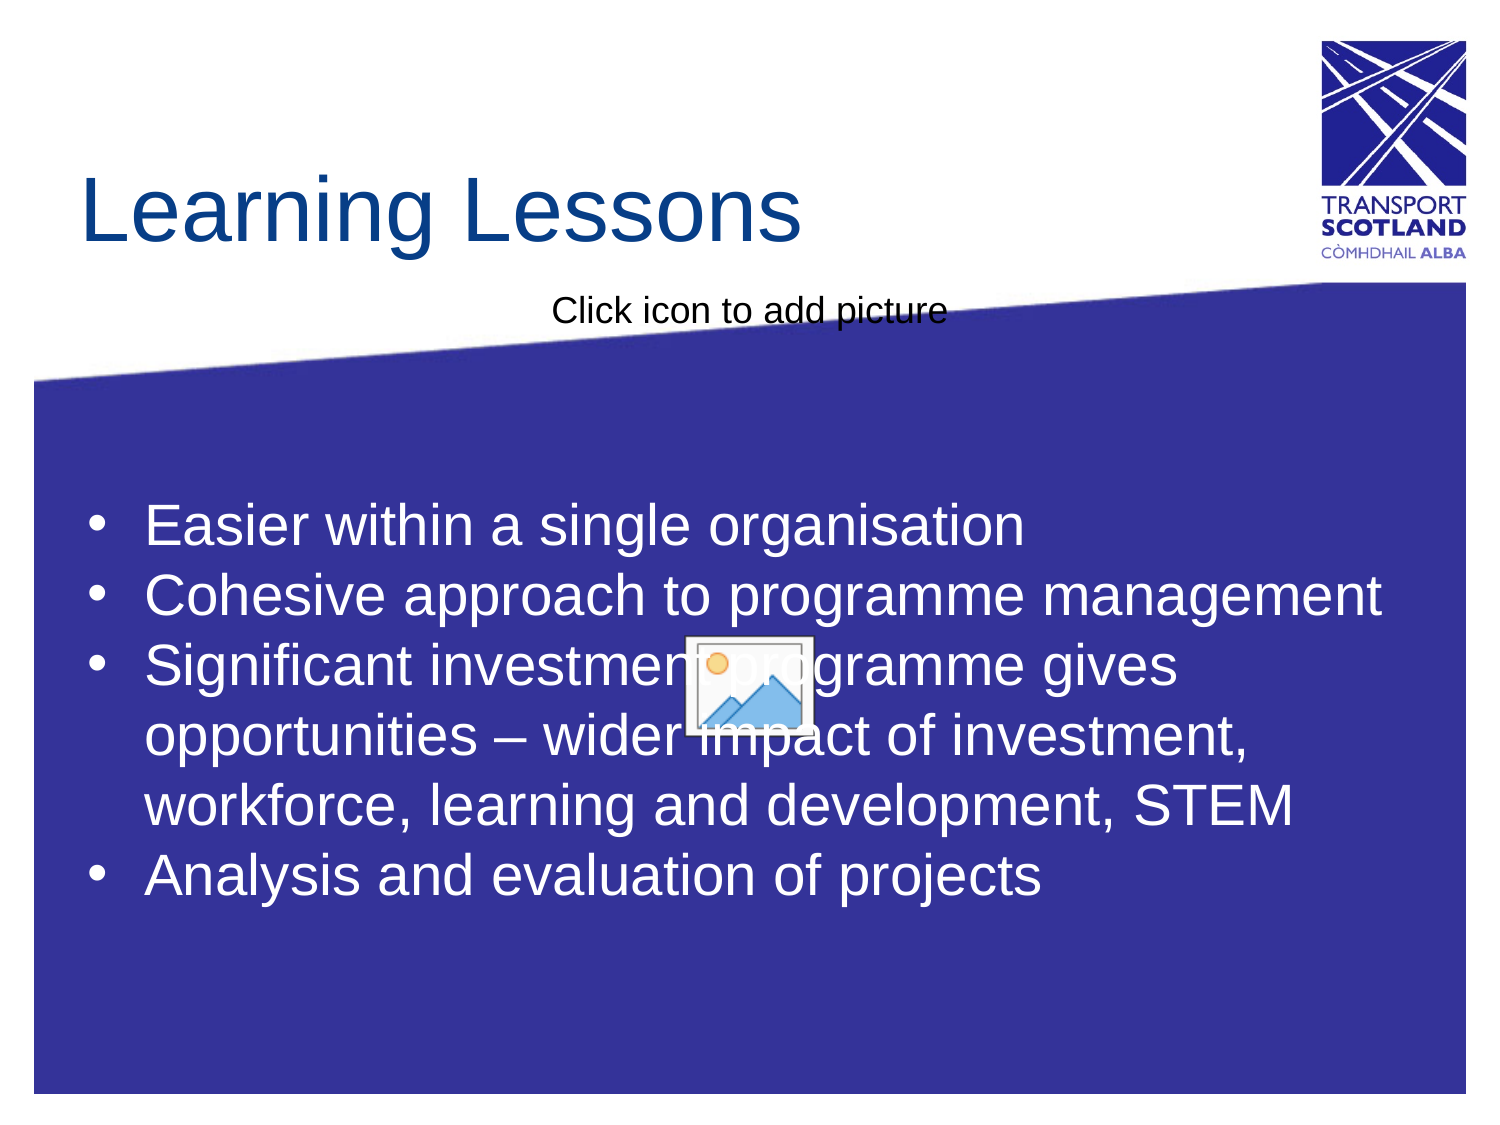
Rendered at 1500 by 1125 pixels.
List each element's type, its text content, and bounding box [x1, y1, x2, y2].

title Learning Lessons [64, 101, 1128, 268]
picture [34, 25, 1482, 1095]
